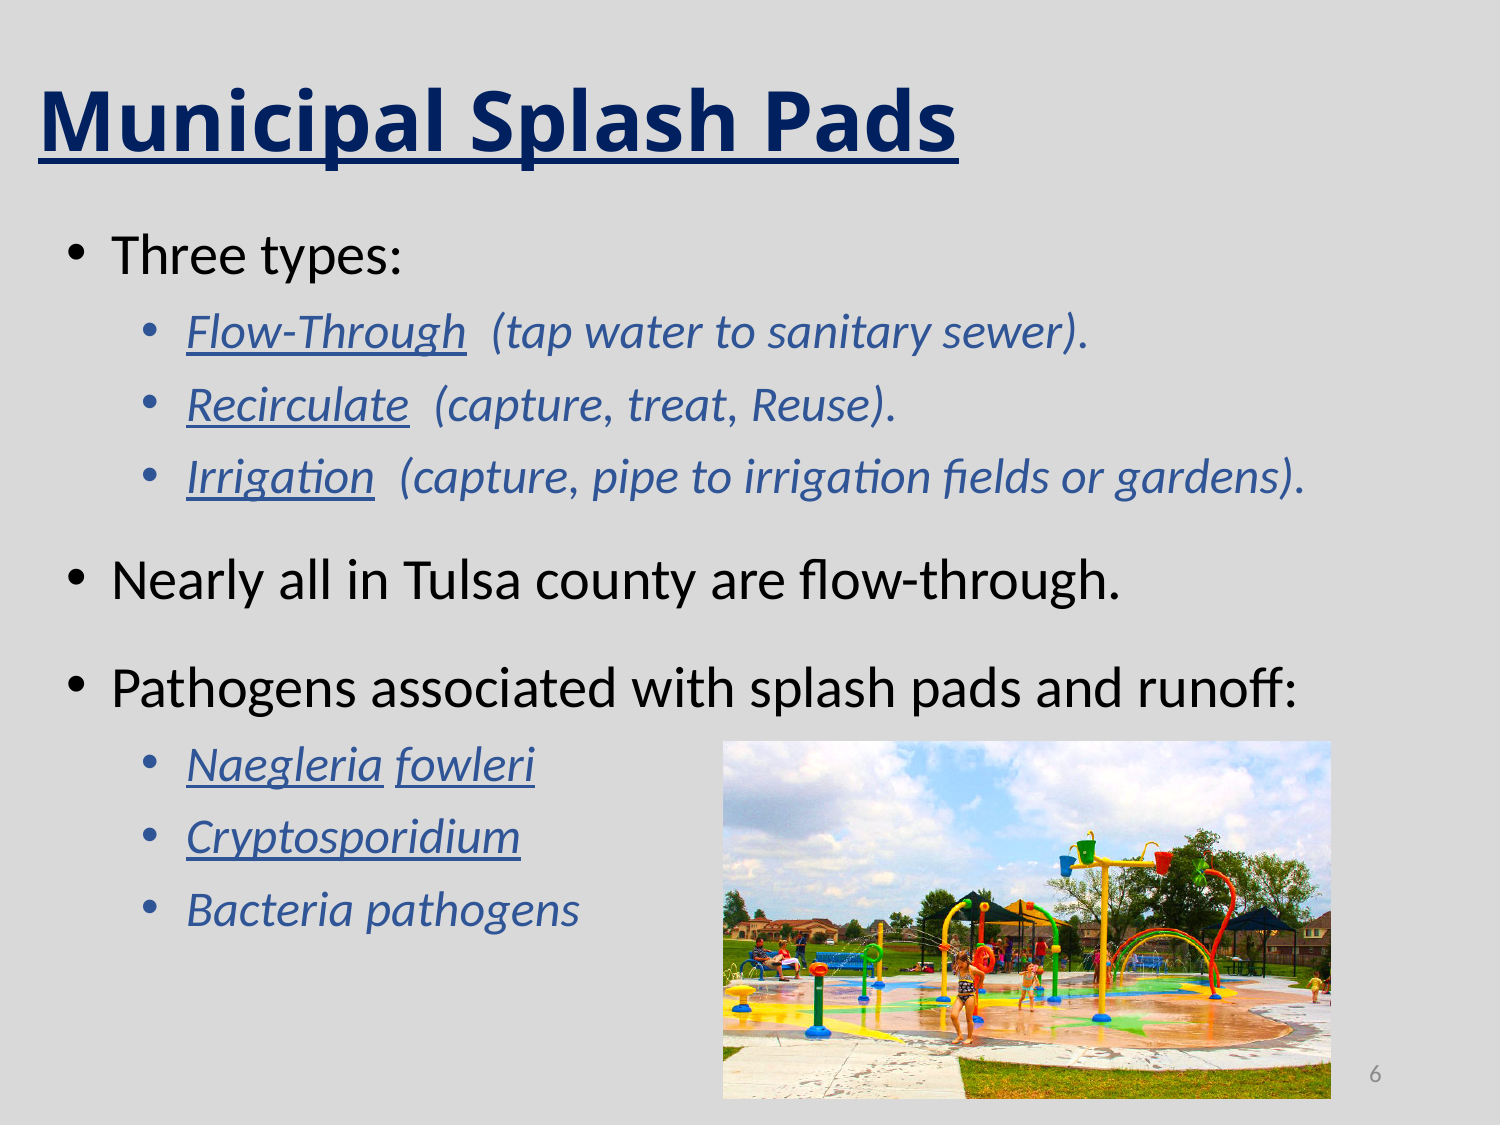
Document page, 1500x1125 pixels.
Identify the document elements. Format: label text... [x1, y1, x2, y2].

text_box Municipal Splash Pads [23, 56, 1487, 182]
slide_number 6 [1059, 1042, 1397, 1103]
picture [723, 741, 1331, 1099]
text_box Three types: Flow-Through (tap water to sanitary sewer). Recirculate (capture, treat, Reuse). Irrigation (capture, pipe to irrigation fields or gardens). Nearly all in Tulsa county are flow-through. Pathogens associated with splash pads and runoff: Naegleria fowleri Cryptosporidium Bacteria pathogens [36, 208, 1397, 1015]
